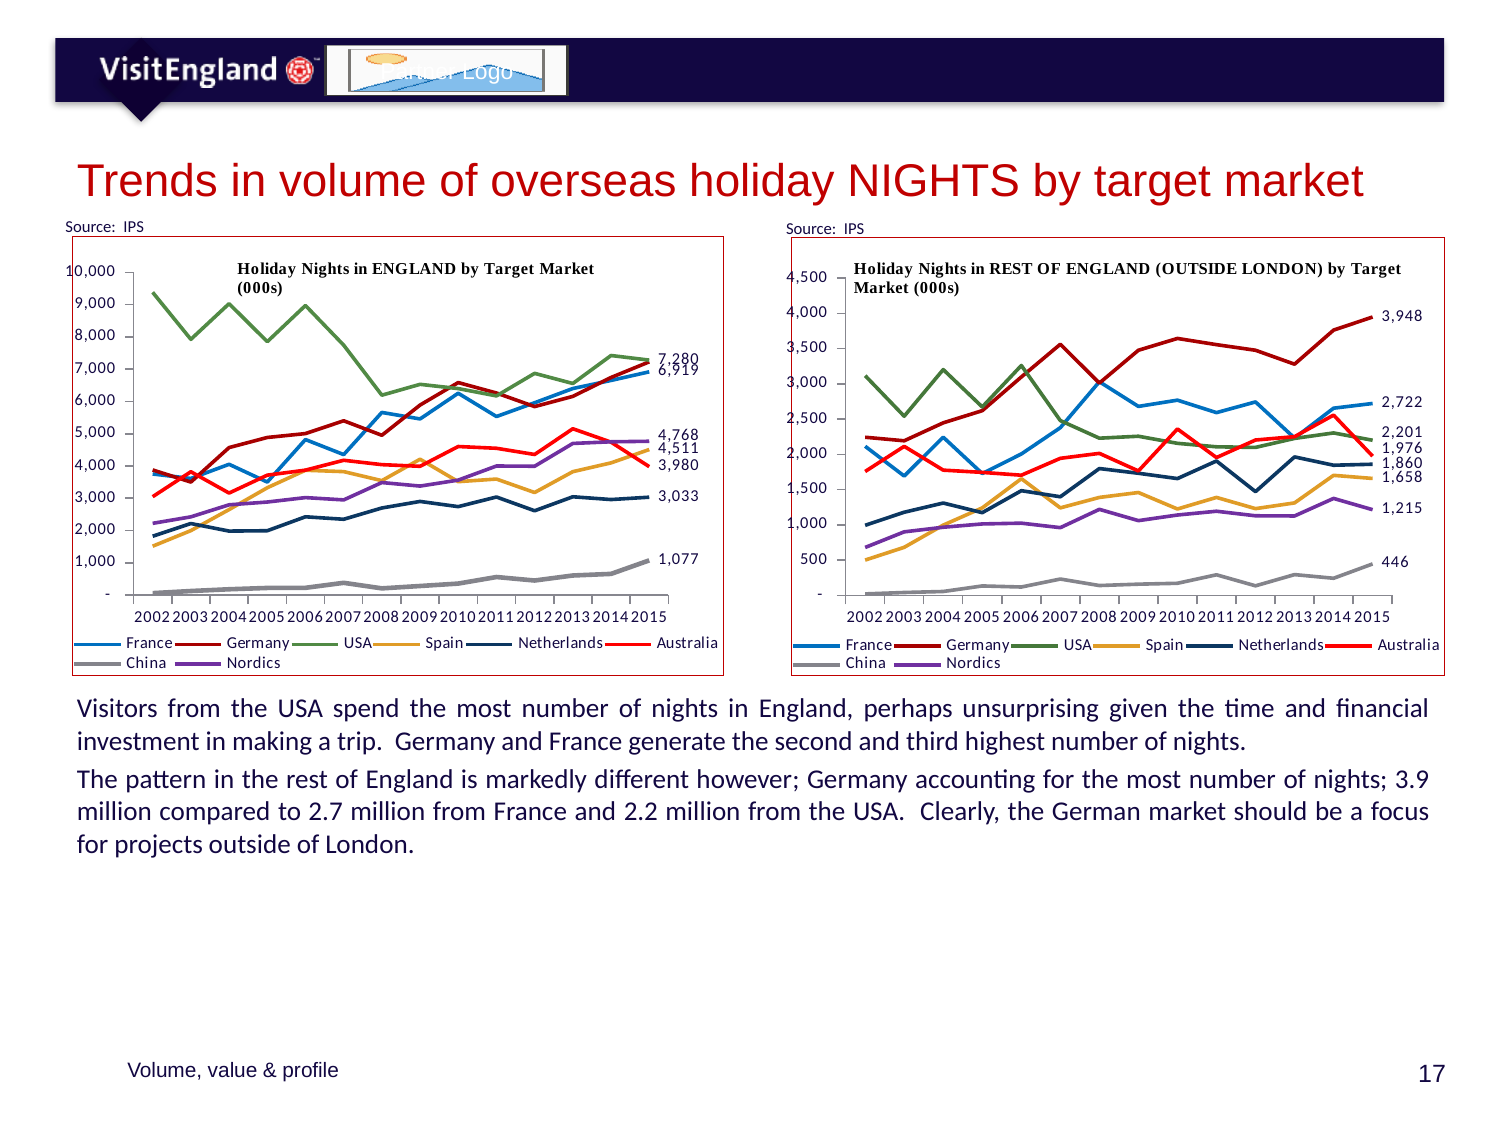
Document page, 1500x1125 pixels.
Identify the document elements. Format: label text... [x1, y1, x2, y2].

list Volume, value & profile [112, 1049, 513, 1095]
text_box Source: IPS [50, 208, 171, 236]
text_box Source: IPS [771, 210, 892, 238]
title Trends in volume of overseas holiday NIGHTS by target market [62, 143, 1445, 235]
chart [61, 235, 724, 676]
picture [95, 42, 579, 98]
text_box Visitors from the USA spend the most number of nights in England, perhaps unsurprising given the time and financial investment in making a trip. Germany and France generate the second and third highest number of nights. The pattern in the rest of England is markedly different however; Germany accounting for the most number of nights; 3.9 million compared to 2.7 million from France and 2.2 million from the USA. Clearly, the German market should be a focus for projects outside of London. [62, 683, 1445, 1025]
chart [782, 236, 1445, 676]
